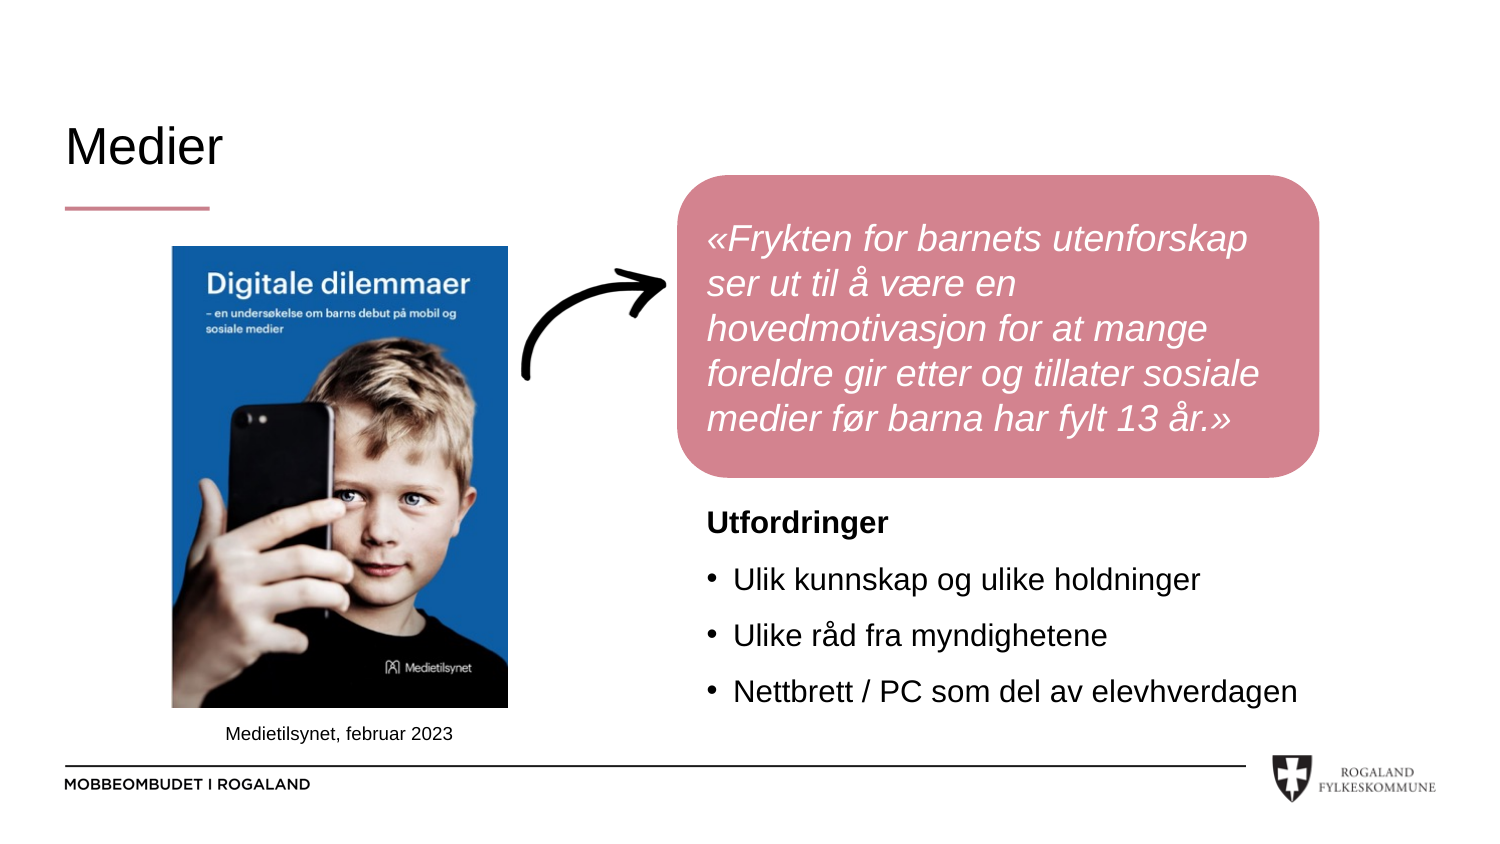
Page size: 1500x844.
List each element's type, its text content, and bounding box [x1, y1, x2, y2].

picture [0, 765, 1246, 844]
picture [1272, 755, 1436, 803]
text_box «Frykten for barnets utenforskap ser ut til å være en hovedmotivasjon for at mange foreldre gir etter og tillater sosiale medier før barna har fylt 13 år.» [676, 174, 1321, 479]
text_box Medietilsynet, februar 2023 [210, 714, 469, 752]
picture [500, 227, 678, 422]
list Utfordringer Ulik kunnskap og ulike holdninger Ulike råd fra myndighetene Nettbrett / PC som del av elevhverdagen [706, 502, 1375, 732]
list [171, 246, 508, 708]
title Medier [64, 57, 1246, 176]
